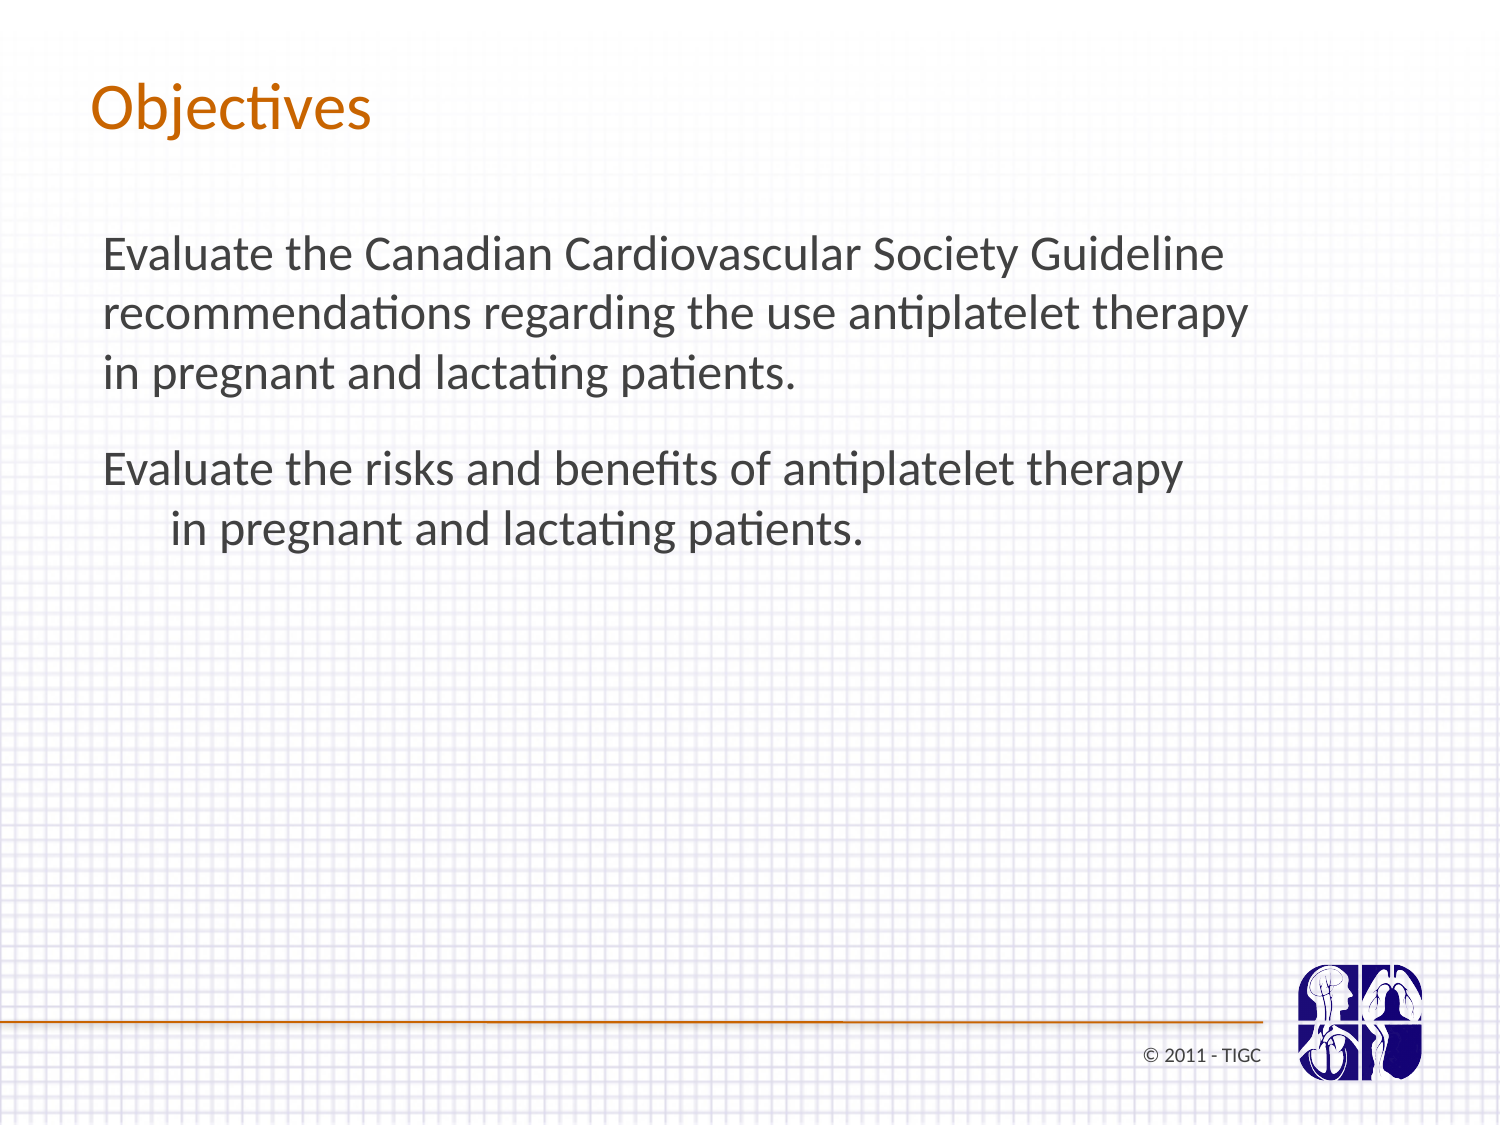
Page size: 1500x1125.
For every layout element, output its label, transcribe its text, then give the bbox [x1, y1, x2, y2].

footer © 2011 - TIGC [801, 1024, 1277, 1085]
list Evaluate the Canadian Cardiovascular Society Guideline recommendations regarding the use antiplatelet therapy in pregnant and lactating patients. Evaluate the risks and benefits of antiplatelet therapy in pregnant and lactating patients. [87, 212, 1313, 1025]
title Objectives [75, 45, 1425, 161]
picture [0, 0, 1500, 1125]
